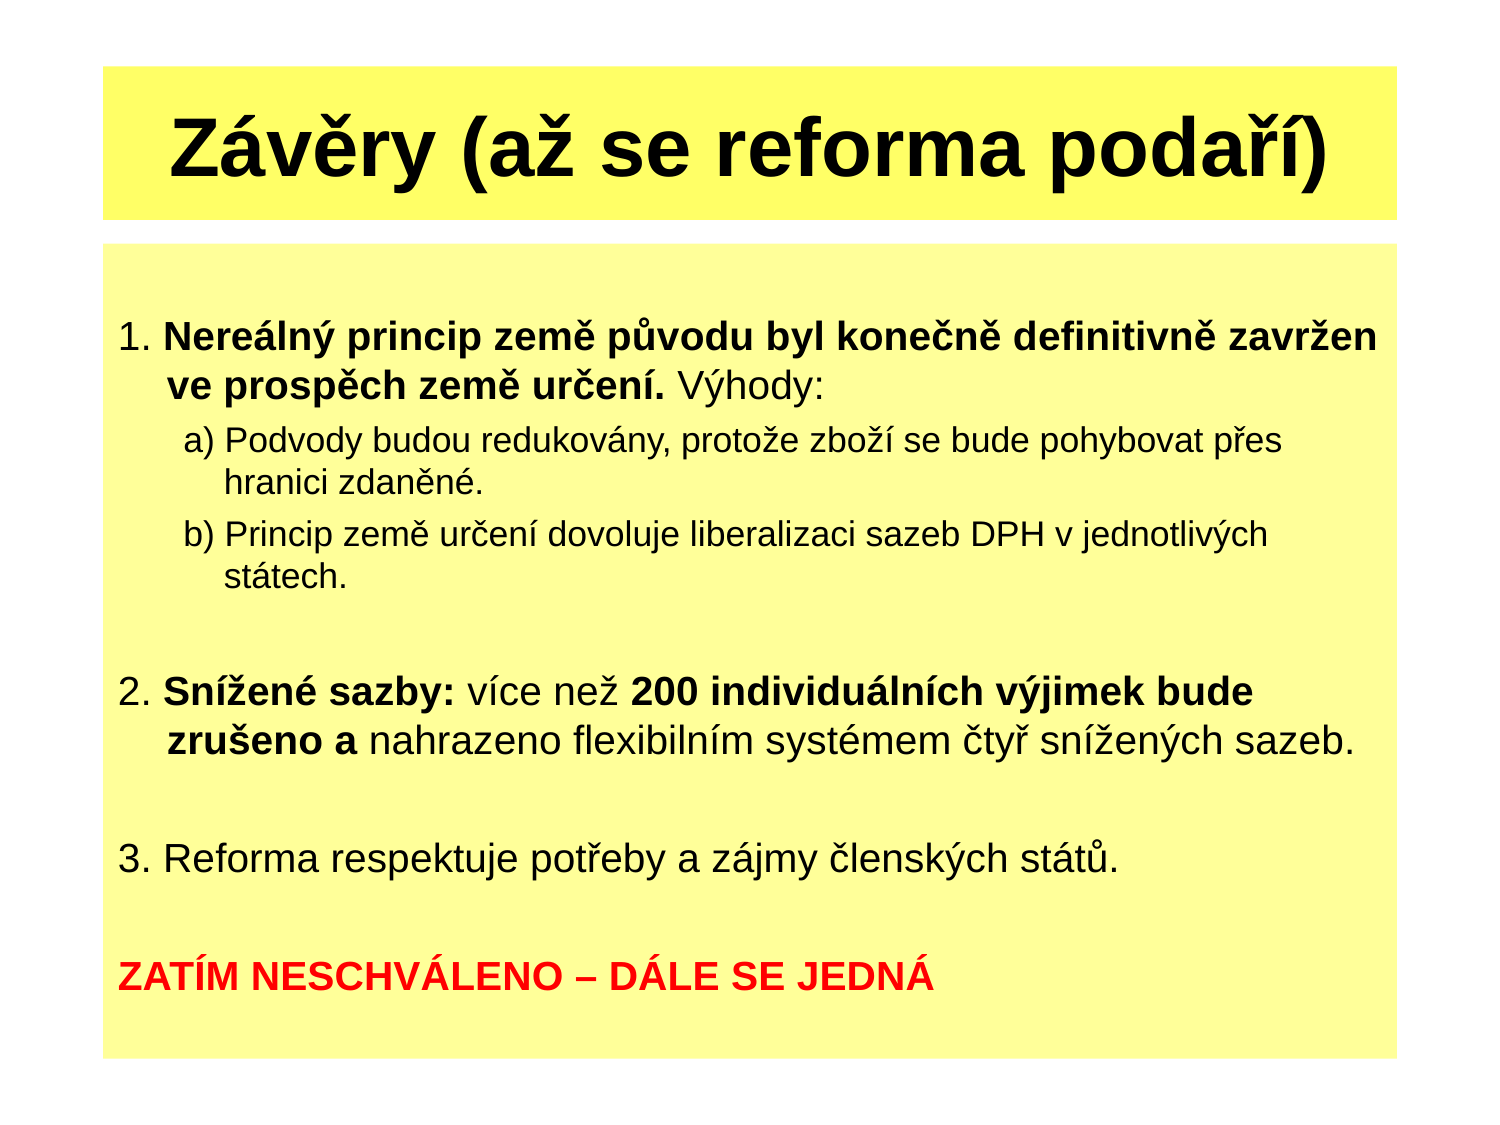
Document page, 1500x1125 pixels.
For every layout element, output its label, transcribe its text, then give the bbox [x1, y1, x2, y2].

list 1. Nereálný princip země původu byl konečně definitivně zavržen ve prospěch země určení. Výhody: a) Podvody budou redukovány, protože zboží se bude pohybovat přes hranici zdaněné. b) Princip země určení dovoluje liberalizaci sazeb DPH v jednotlivých státech. 2. Snížené sazby: více než 200 individuálních výjimek bude zrušeno a nahrazeno flexibilním systémem čtyř snížených sazeb. 3. Reforma respektuje potřeby a zájmy členských států. ZATÍM NESCHVÁLENO – DÁLE SE JEDNÁ [103, 243, 1397, 1059]
title Závěry (až se reforma podaří) [103, 66, 1397, 220]
